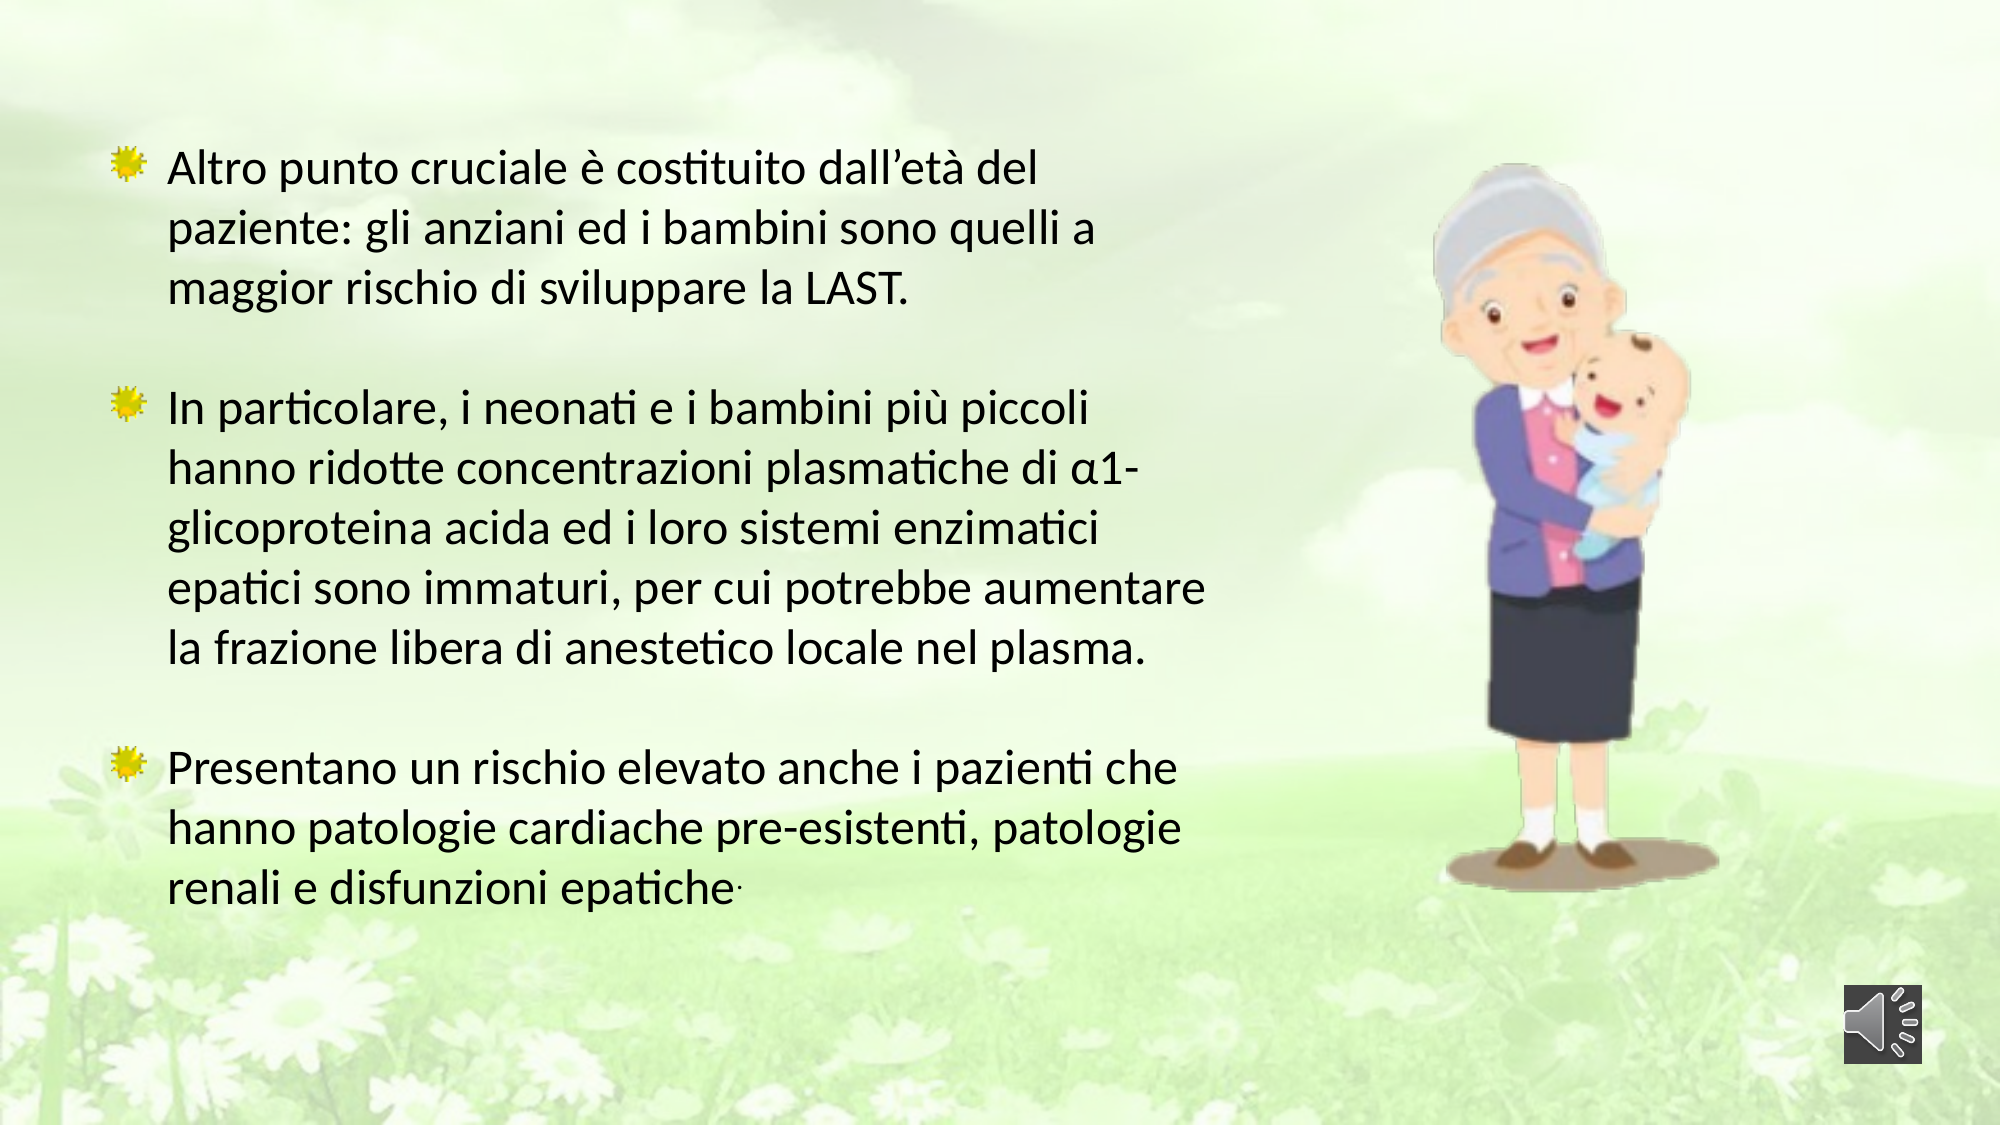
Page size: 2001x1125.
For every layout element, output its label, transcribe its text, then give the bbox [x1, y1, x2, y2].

picture [111, 146, 147, 182]
picture [111, 746, 147, 782]
text_box Altro punto cruciale è costituito dall’età del paziente: gli anziani ed i bambini sono quelli a maggior rischio di sviluppare la LAST. In particolare, i neonati e i bambini più piccoli hanno ridotte concentrazioni plasmatiche di α1-glicoproteina acida ed i loro sistemi enzimatici epatici sono immaturi, per cui potrebbe aumentare la frazione libera di anestetico locale nel plasma. Presentano un rischio elevato anche i pazienti che hanno patologie cardiache pre-esistenti, patologie renali e disfunzioni epatiche. [96, 126, 1224, 922]
picture [1842, 984, 1923, 1065]
picture [111, 386, 147, 422]
picture [1432, 162, 1722, 895]
